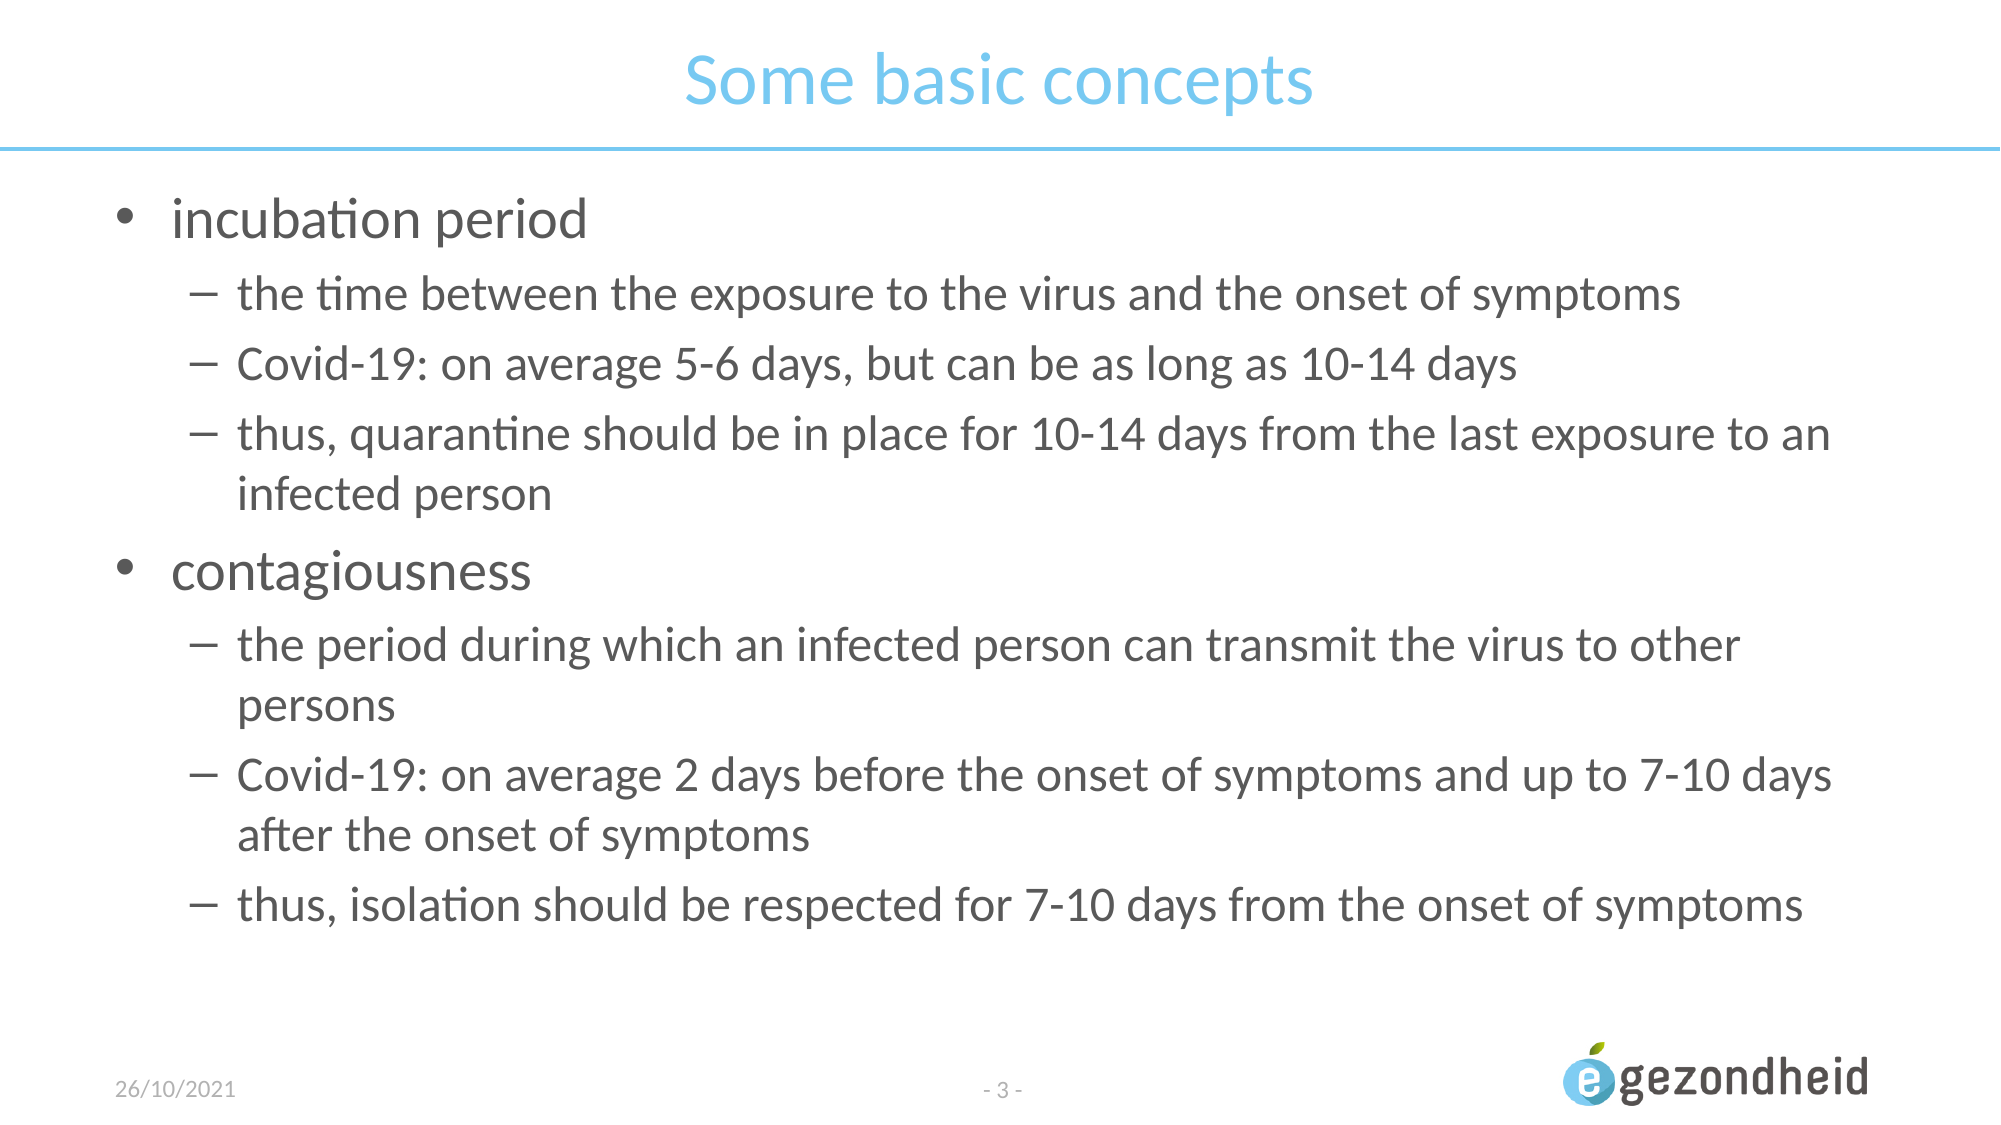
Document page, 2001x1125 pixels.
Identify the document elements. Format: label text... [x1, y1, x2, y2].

picture [1531, 1035, 1898, 1122]
title Some basic concepts [0, 0, 2000, 149]
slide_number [99, 1057, 567, 1118]
list incubation period the time between the exposure to the virus and the onset of symptoms Covid-19: on average 5-6 days, but can be as long as 10-14 days thus, quarantine should be in place for 10-14 days from the last exposure to an infected person contagiousness the period during which an infected person can transmit the virus to other persons Covid-19: on average 2 days before the onset of symptoms and up to 7-10 days after the onset of symptoms thus, isolation should be respected for 7-10 days from the onset of symptoms [99, 172, 1900, 1035]
slide_number - 3 - [769, 1058, 1237, 1119]
